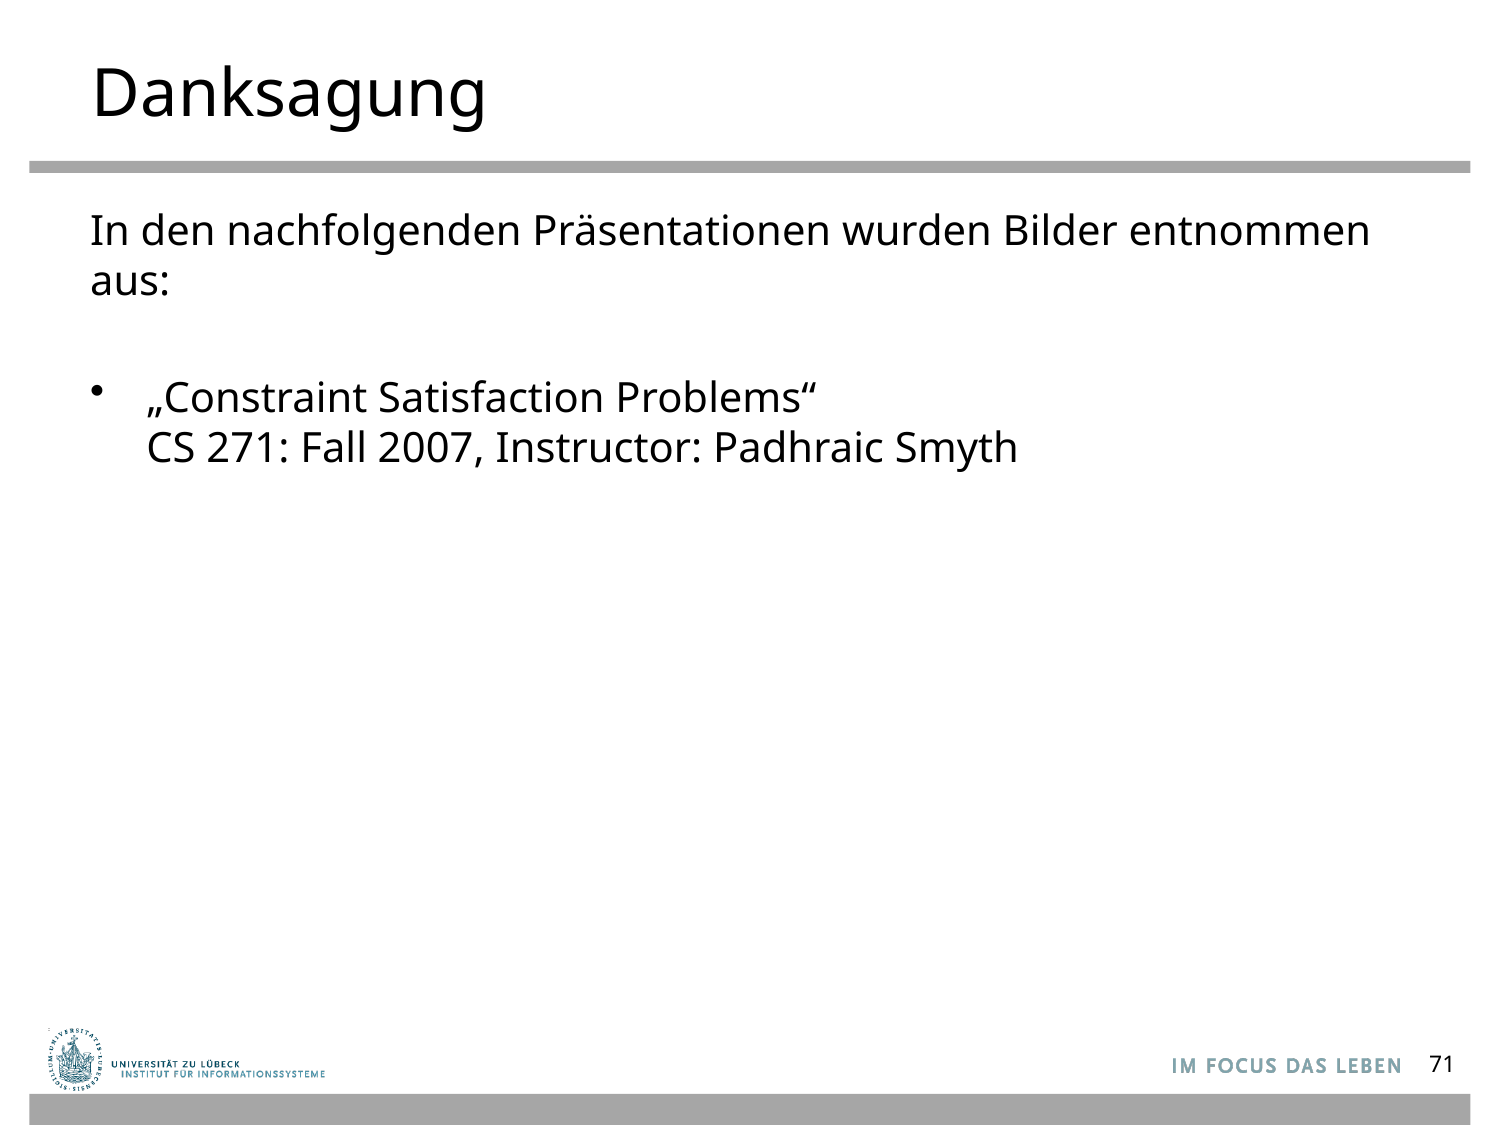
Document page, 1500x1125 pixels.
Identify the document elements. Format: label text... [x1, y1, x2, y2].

picture [1173, 1058, 1305, 1073]
title Danksagung [76, 42, 1427, 126]
list In den nachfolgenden Präsentationen wurden Bilder entnommen aus: „Constraint Satisfaction Problems“ CS 271: Fall 2007, Instructor: Padhraic Smyth [75, 196, 1425, 1012]
slide_number 71 [1305, 1050, 1471, 1083]
